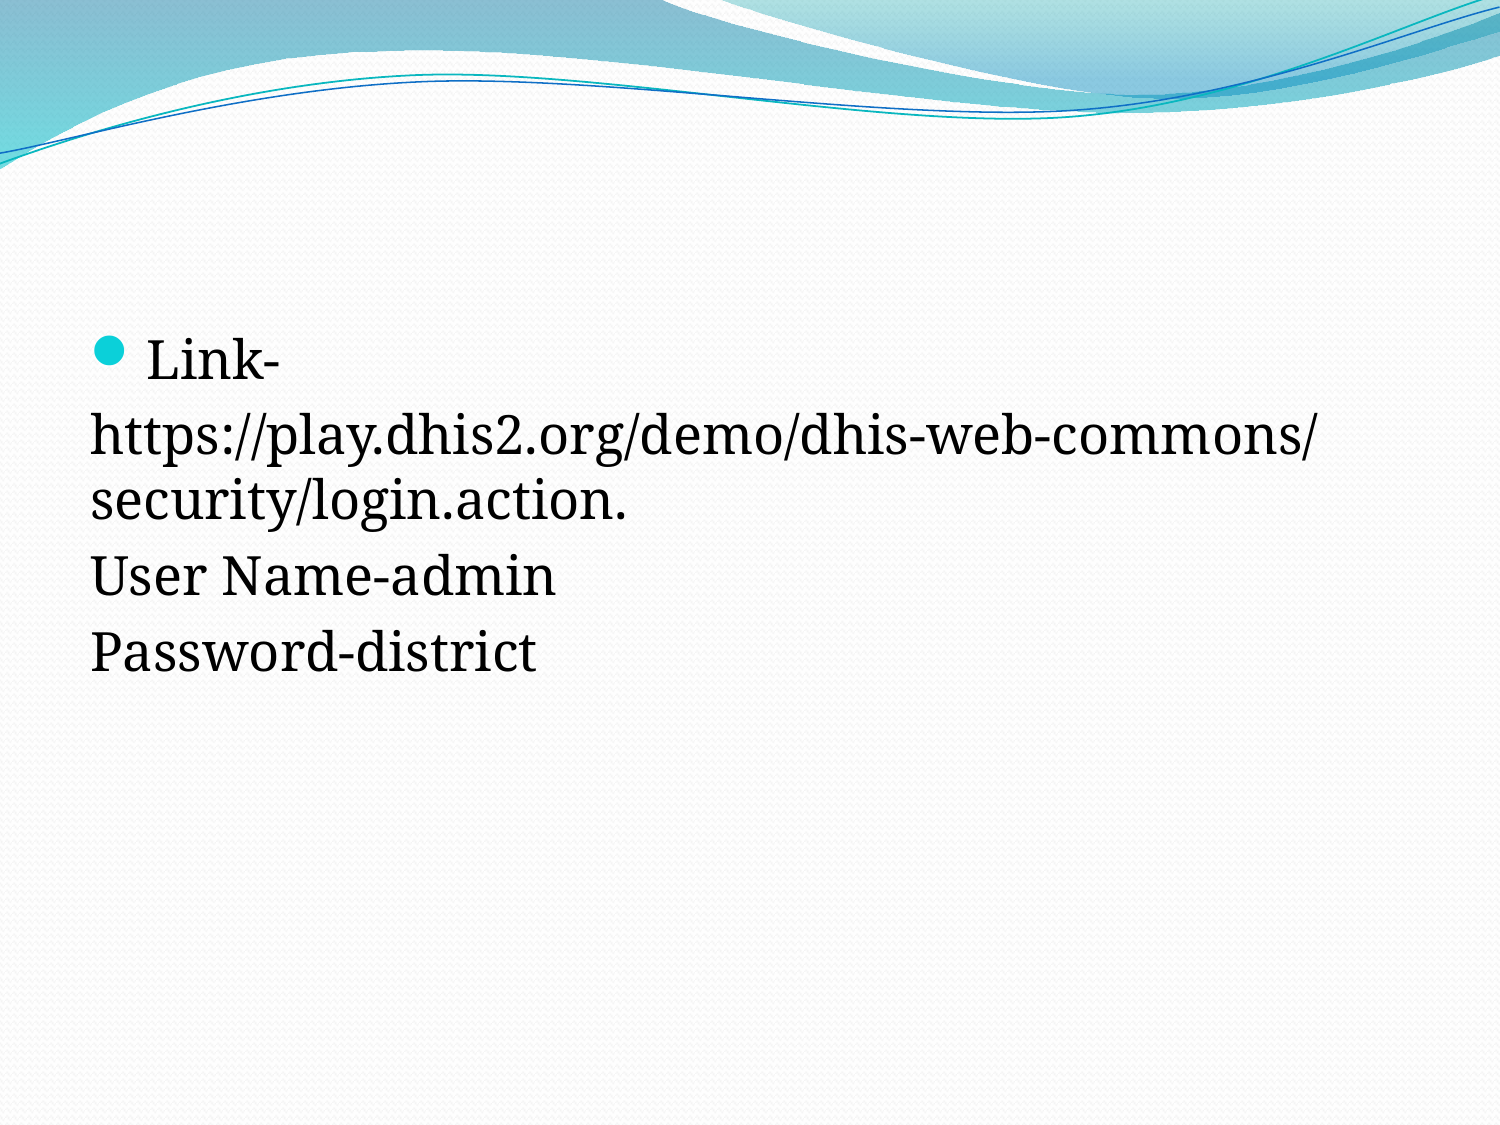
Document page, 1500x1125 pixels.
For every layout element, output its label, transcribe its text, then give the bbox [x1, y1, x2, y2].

list Link- https://play.dhis2.org/demo/dhis-web-commons/security/login.action. User Name-admin Password-district [75, 317, 1425, 1038]
